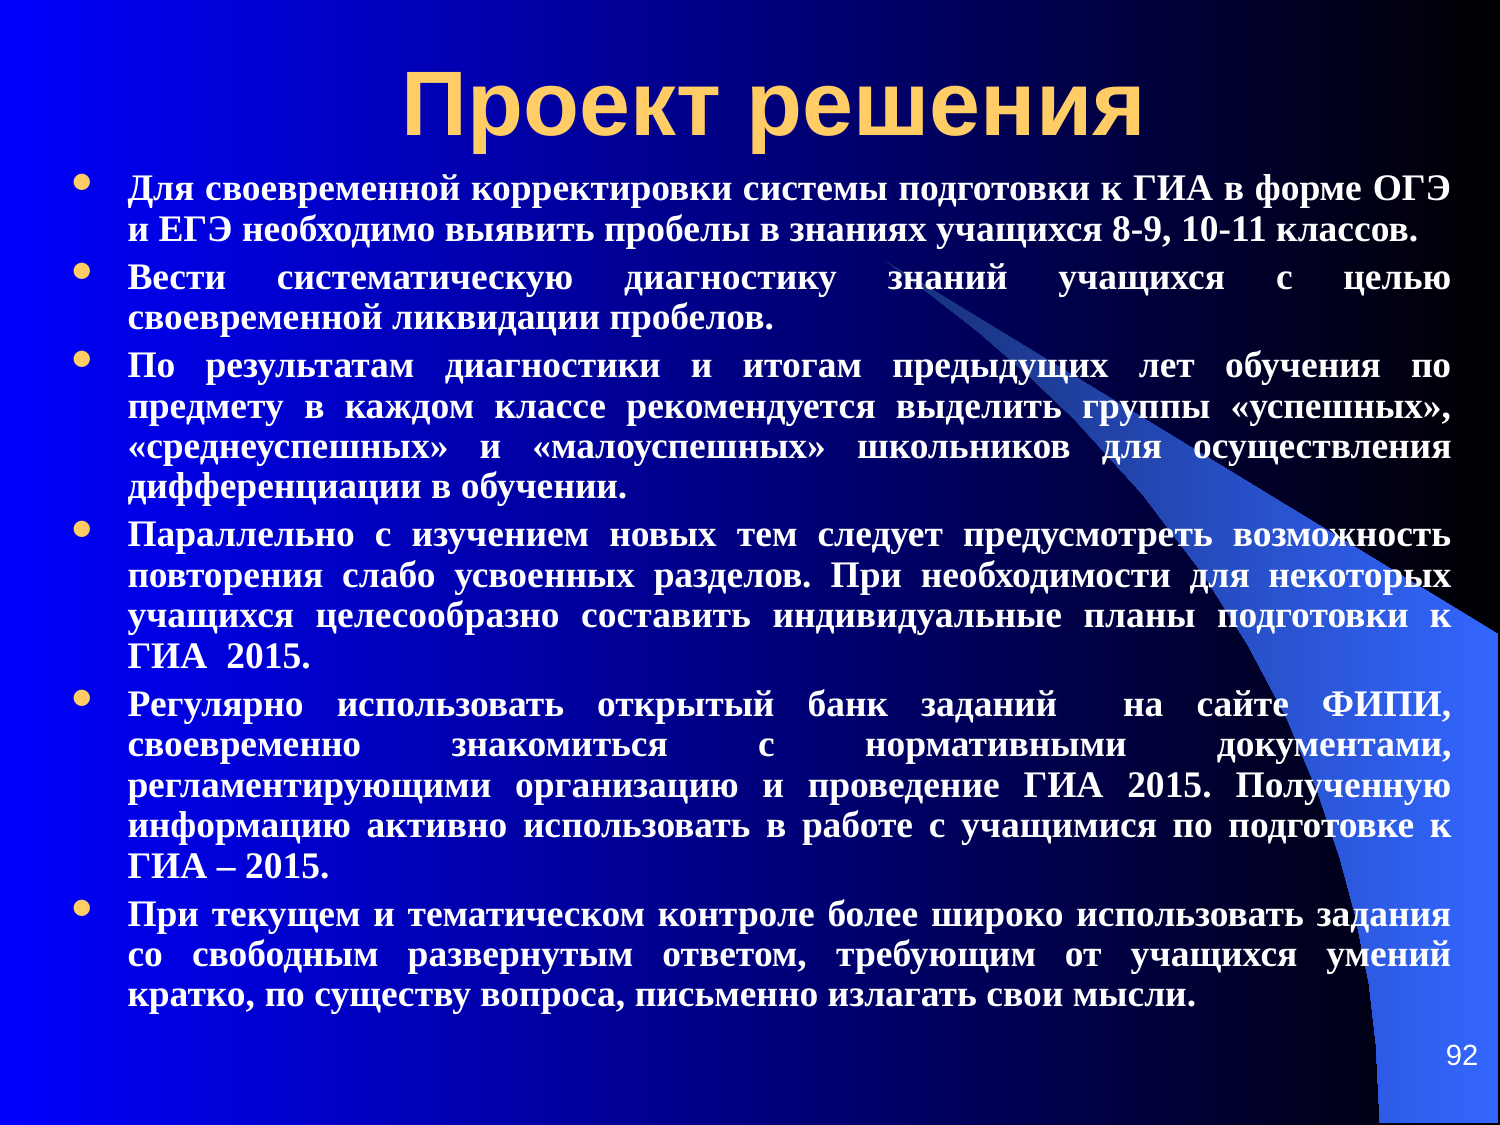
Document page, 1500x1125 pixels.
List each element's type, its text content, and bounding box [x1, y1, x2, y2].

slide_number 92 [1180, 1008, 1494, 1072]
list Для своевременной корректировки системы подготовки к ГИА в форме ОГЭ и ЕГЭ необходимо выявить пробелы в знаниях учащихся 8-9, 10-11 классов. Вести систематическую диагностику знаний учащихся с целью своевременной ликвидации пробелов. По результатам диагностики и итогам предыдущих лет обучения по предмету в каждом классе рекомендуется выделить группы «успешных», «среднеуспешных» и «малоуспешных» школьников для осуществления дифференциации в обучении. Параллельно с изучением новых тем следует предусмотреть возможность повторения слабо усвоенных разделов. При необходимости для некоторых учащихся целесообразно составить индивидуальные планы подготовки к ГИА 2015. Регулярно использовать открытый банк заданий на сайте ФИПИ, своевременно знакомиться с нормативными документами, регламентирующими организацию и проведение ГИА 2015. Полученную информацию активно использовать в работе с учащимися по подготовке к ГИА – 2015. При текущем и тематическом контроле более широко использовать задания со свободным развернутым ответом, требующим от учащихся умений кратко, по существу вопроса, письменно излагать свои мысли. [41, 160, 1483, 1001]
title Проект решения [111, 99, 1438, 160]
